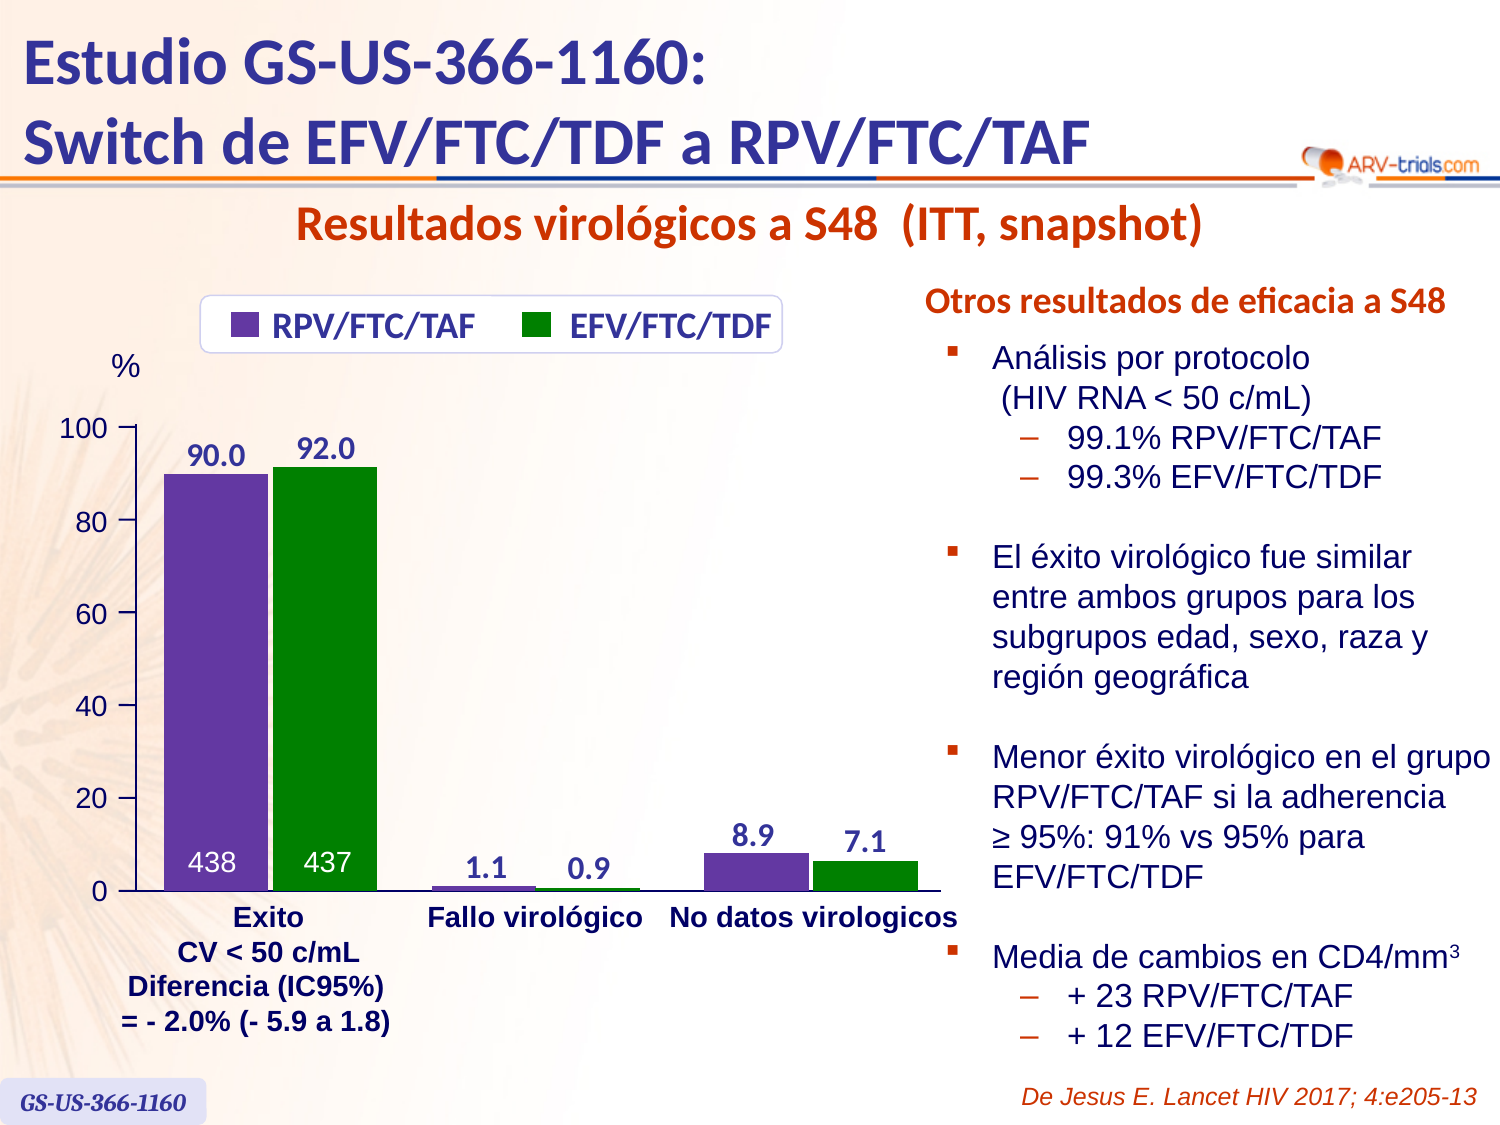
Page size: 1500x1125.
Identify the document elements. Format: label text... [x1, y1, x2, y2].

text_box Otros resultados de eficacia a S48 [894, 268, 1478, 328]
text_box GS-US-366-1160 [0, 1077, 207, 1125]
text_box Resultados virológicos a S48 (ITT, snapshot) [281, 190, 1220, 258]
text_box Análisis por protocolo (HIV RNA < 50 c/mL) 99.1% RPV/FTC/TAF 99.3% EFV/FTC/TDF El éxito virológico fue similar entre ambos grupos para los subgrupos edad, sexo, raza y región geográfica Menor éxito virológico en el grupo RPV/FTC/TAF si la adherencia ≥ 95%: 91% vs 95% para EFV/FTC/TDF Media de cambios en CD4/mm3 + 23 RPV/FTC/TAF + 12 EFV/FTC/TDF [930, 328, 1500, 1062]
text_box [58, 293, 961, 1047]
text_box De Jesus E. Lancet HIV 2017; 4:e205-13 [749, 1073, 1493, 1118]
title Estudio GS-US-366-1160: Switch de EFV/FTC/TDF a RPV/FTC/TAF [8, 6, 1353, 190]
picture [0, 0, 1500, 1125]
